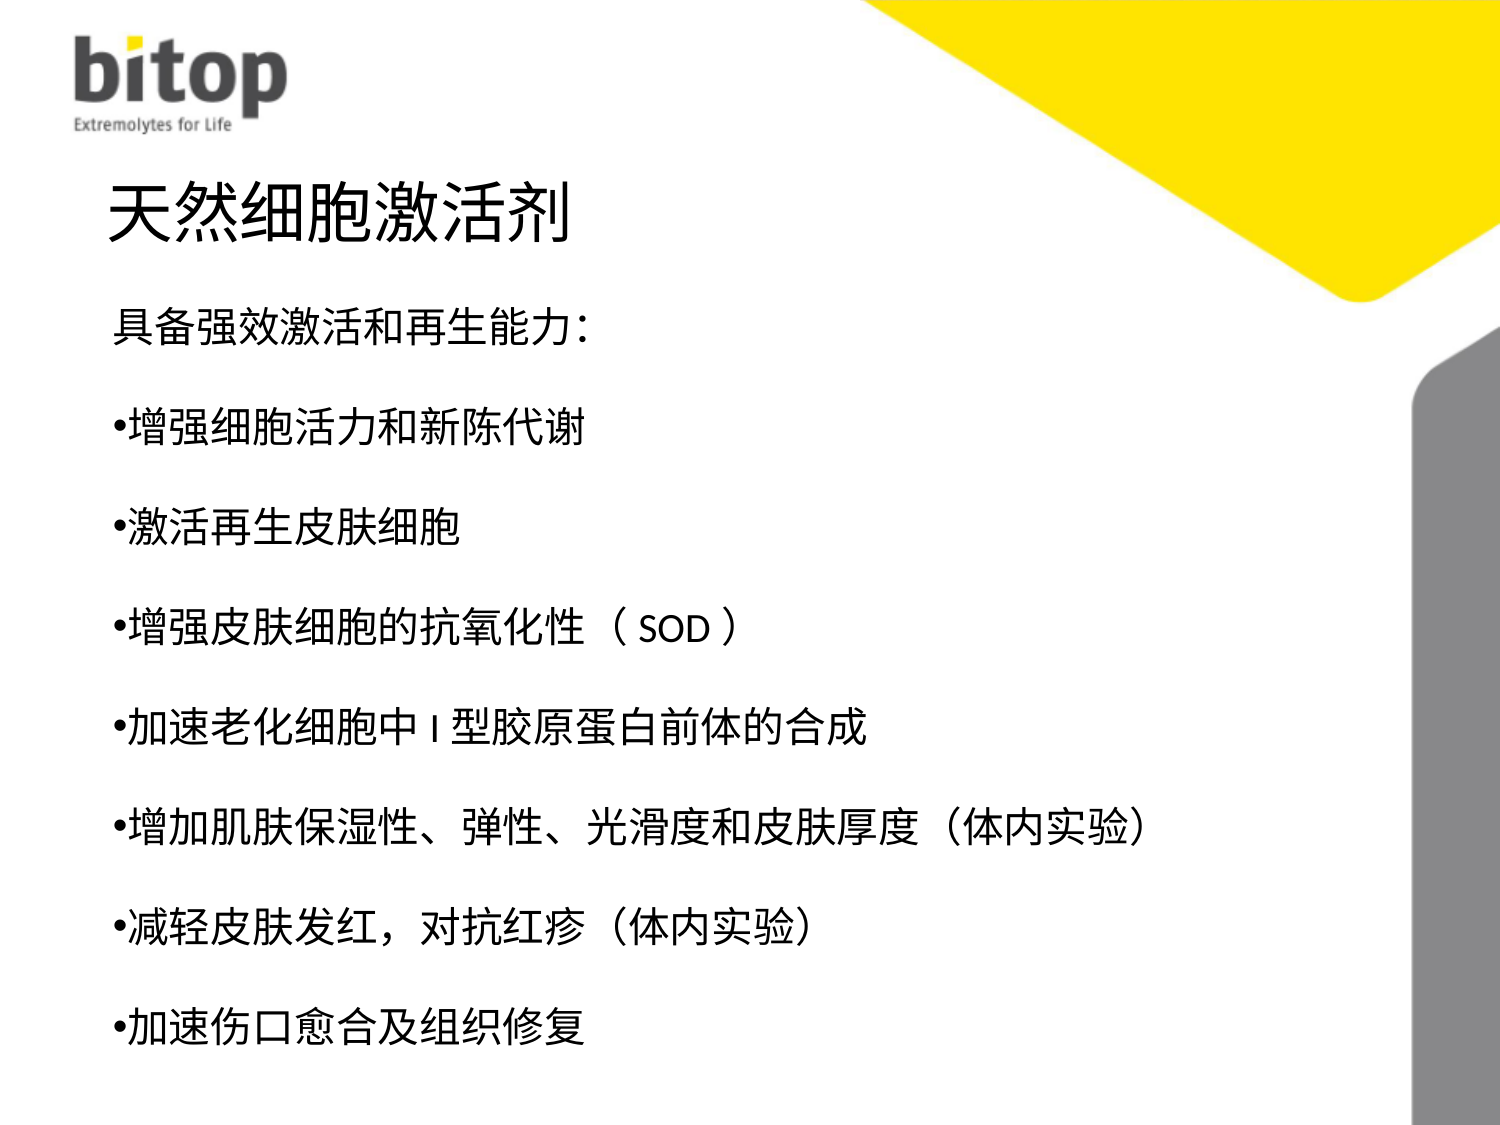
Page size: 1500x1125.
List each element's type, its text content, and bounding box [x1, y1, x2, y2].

text_box 具备强效激活和再生能力： 增强细胞活力和新陈代谢 激活再生皮肤细胞 增强皮肤细胞的抗氧化性（SOD） 加速老化细胞中I型胶原蛋白前体的合成 增加肌肤保湿性、弹性、光滑度和皮肤厚度（体内实验） 减轻皮肤发红，对抗红疹（体内实验） 加速伤口愈合及组织修复 [98, 292, 1187, 1058]
picture [860, 0, 1500, 307]
title 天然细胞激活剂 [91, 117, 1442, 305]
picture [35, 0, 326, 158]
picture [1396, 313, 1500, 1125]
